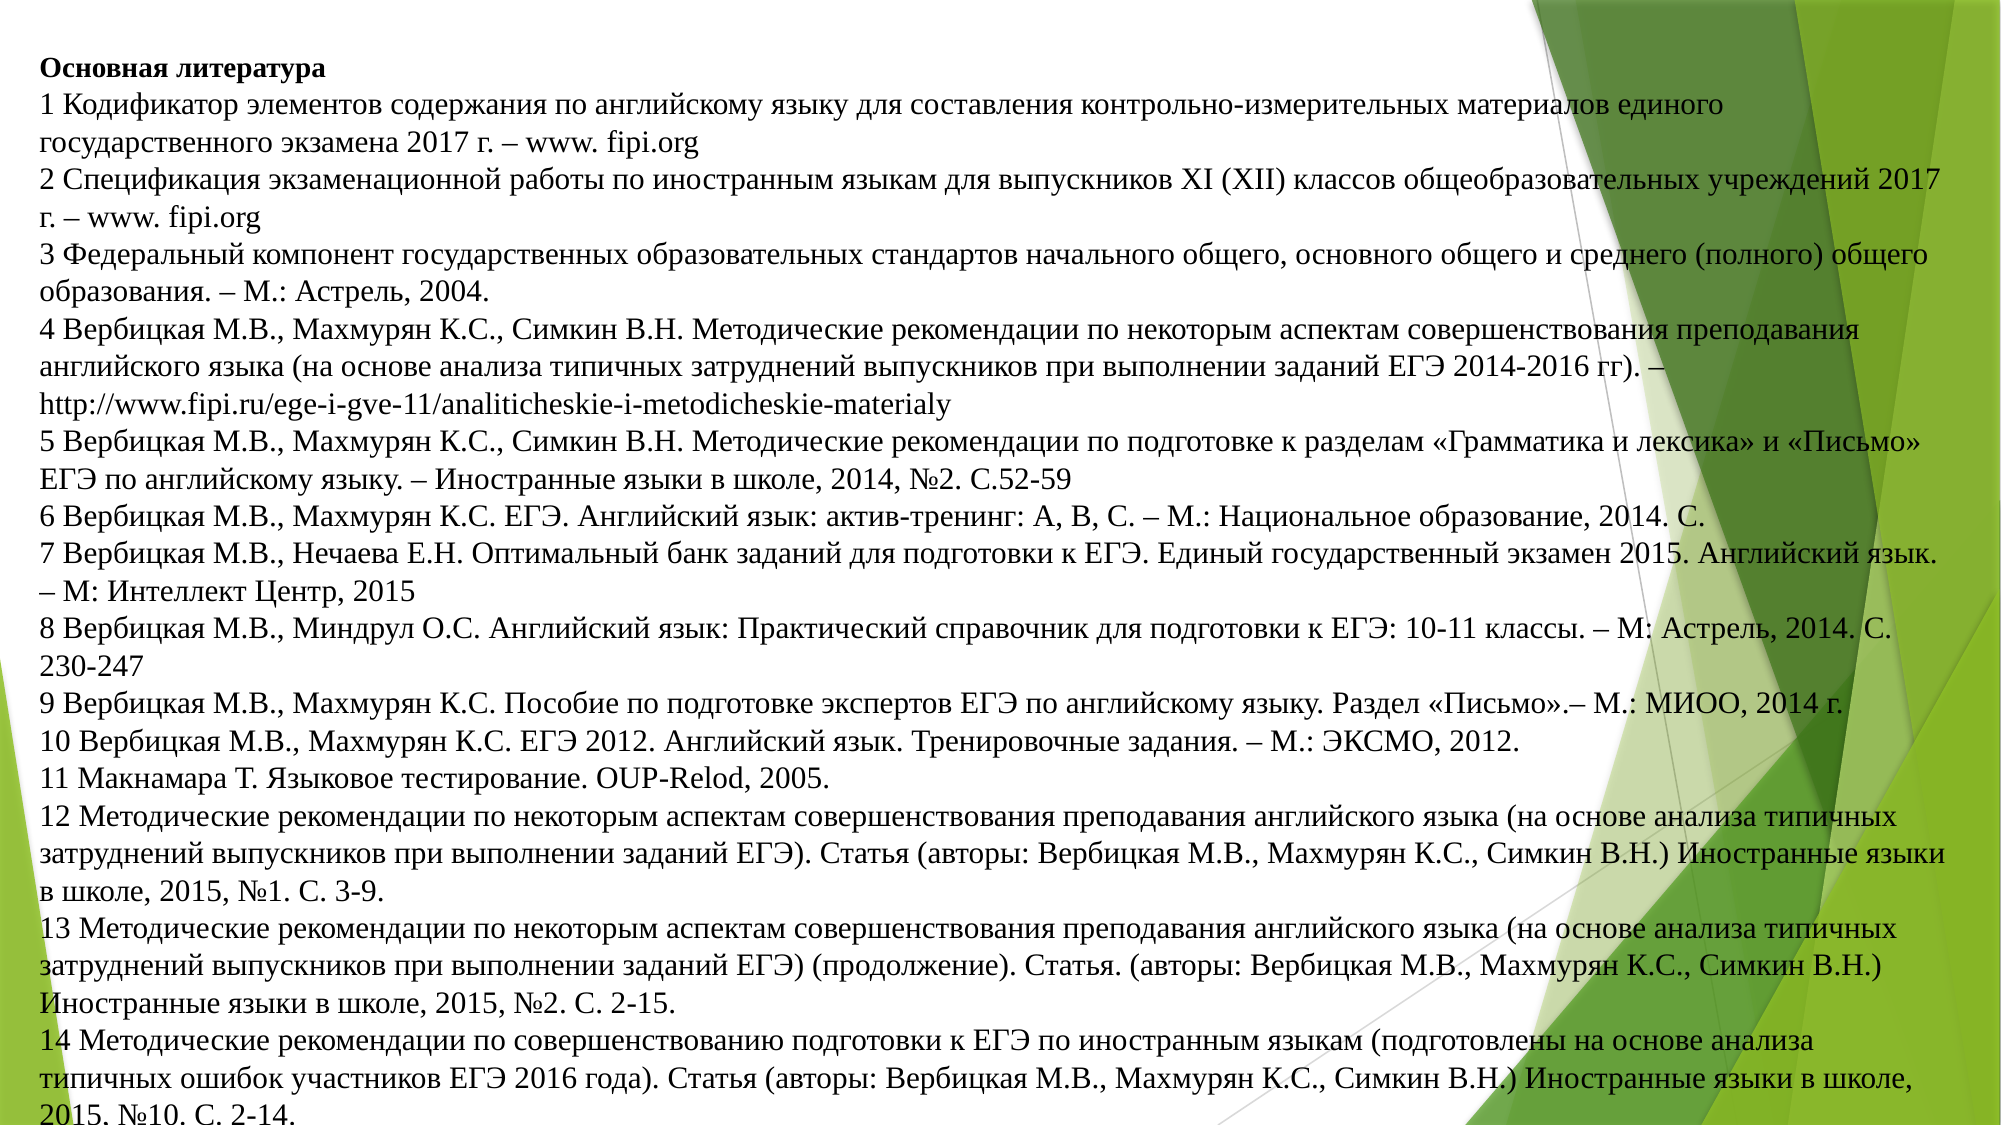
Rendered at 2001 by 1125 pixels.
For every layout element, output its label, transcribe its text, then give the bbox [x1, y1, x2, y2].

text_box Основная литература 1 Кодификатор элементов содержания по английскому языку для составления контрольно-измерительных материалов единого государственного экзамена 2017 г. – www. fipi.org 2 Спецификация экзаменационной работы по иностранным языкам для выпускников ХI (XII) классов общеобразовательных учреждений 2017 г. – www. fipi.org 3 Федеральный компонент государственных образовательных стандартов начального общего, основного общего и среднего (полного) общего образования. – М.: Астрель, 2004. 4 Вербицкая М.В., Махмурян К.С., Симкин В.Н. Методические рекомендации по некоторым аспектам совершенствования преподавания английского языка (на основе анализа типичных затруднений выпускников при выполнении заданий ЕГЭ 2014-2016 гг). – http://www.fipi.ru/ege-i-gve-11/analiticheskie-i-metodicheskie-materialy 5 Вербицкая М.В., Махмурян К.С., Симкин В.Н. Методические рекомендации по подготовке к разделам «Грамматика и лексика» и «Письмо» ЕГЭ по английскому языку. – Иностранные языки в школе, 2014, №2. С.52-59 6 Вербицкая М.В., Махмурян К.С. ЕГЭ. Английский язык: актив-тренинг: А, В, С. – М.: Национальное образование, 2014. С. 7 Вербицкая М.В., Нечаева Е.Н. Оптимальный банк заданий для подготовки к ЕГЭ. Единый государственный экзамен 2015. Английский язык. – М: Интеллект Центр, 2015 8 Вербицкая М.В., Миндрул О.С. Английский язык: Практический справочник для подготовки к ЕГЭ: 10-11 классы. – М: Астрель, 2014. С. 230-247 9 Вербицкая М.В., Махмурян К.С. Пособие по подготовке экспертов ЕГЭ по английскому языку. Раздел «Письмо».– М.: МИОО, 2014 г. 10 Вербицкая М.В., Махмурян К.С. ЕГЭ 2012. Английский язык. Тренировочные задания. – М.: ЭКСМО, 2012. 11 Макнамара Т. Языковое тестирование. OUP-Relod, 2005. 12 Методические рекомендации по некоторым аспектам совершенствования преподавания английского языка (на основе анализа типичных затруднений выпускников при выполнении заданий ЕГЭ). Статья (авторы: Вербицкая М.В., Махмурян К.С., Симкин В.Н.) Иностранные языки в школе, 2015, №1. С. 3-9. 13 Методические рекомендации по некоторым аспектам совершенствования преподавания английского языка (на основе анализа типичных затруднений выпускников при выполнении заданий ЕГЭ) (продолжение). Статья. (авторы: Вербицкая М.В., Махмурян К.С., Симкин В.Н.) Иностранные языки в школе, 2015, №2. С. 2-15. 14 Методические рекомендации по совершенствованию подготовки к ЕГЭ по иностранным языкам (подготовлены на основе анализа типичных ошибок участников ЕГЭ 2016 года). Статья (авторы: Вербицкая М.В., Махмурян К.С., Симкин В.Н.) Иностранные языки в школе, 2015, №10. С. 2-14. [24, 41, 1964, 1125]
